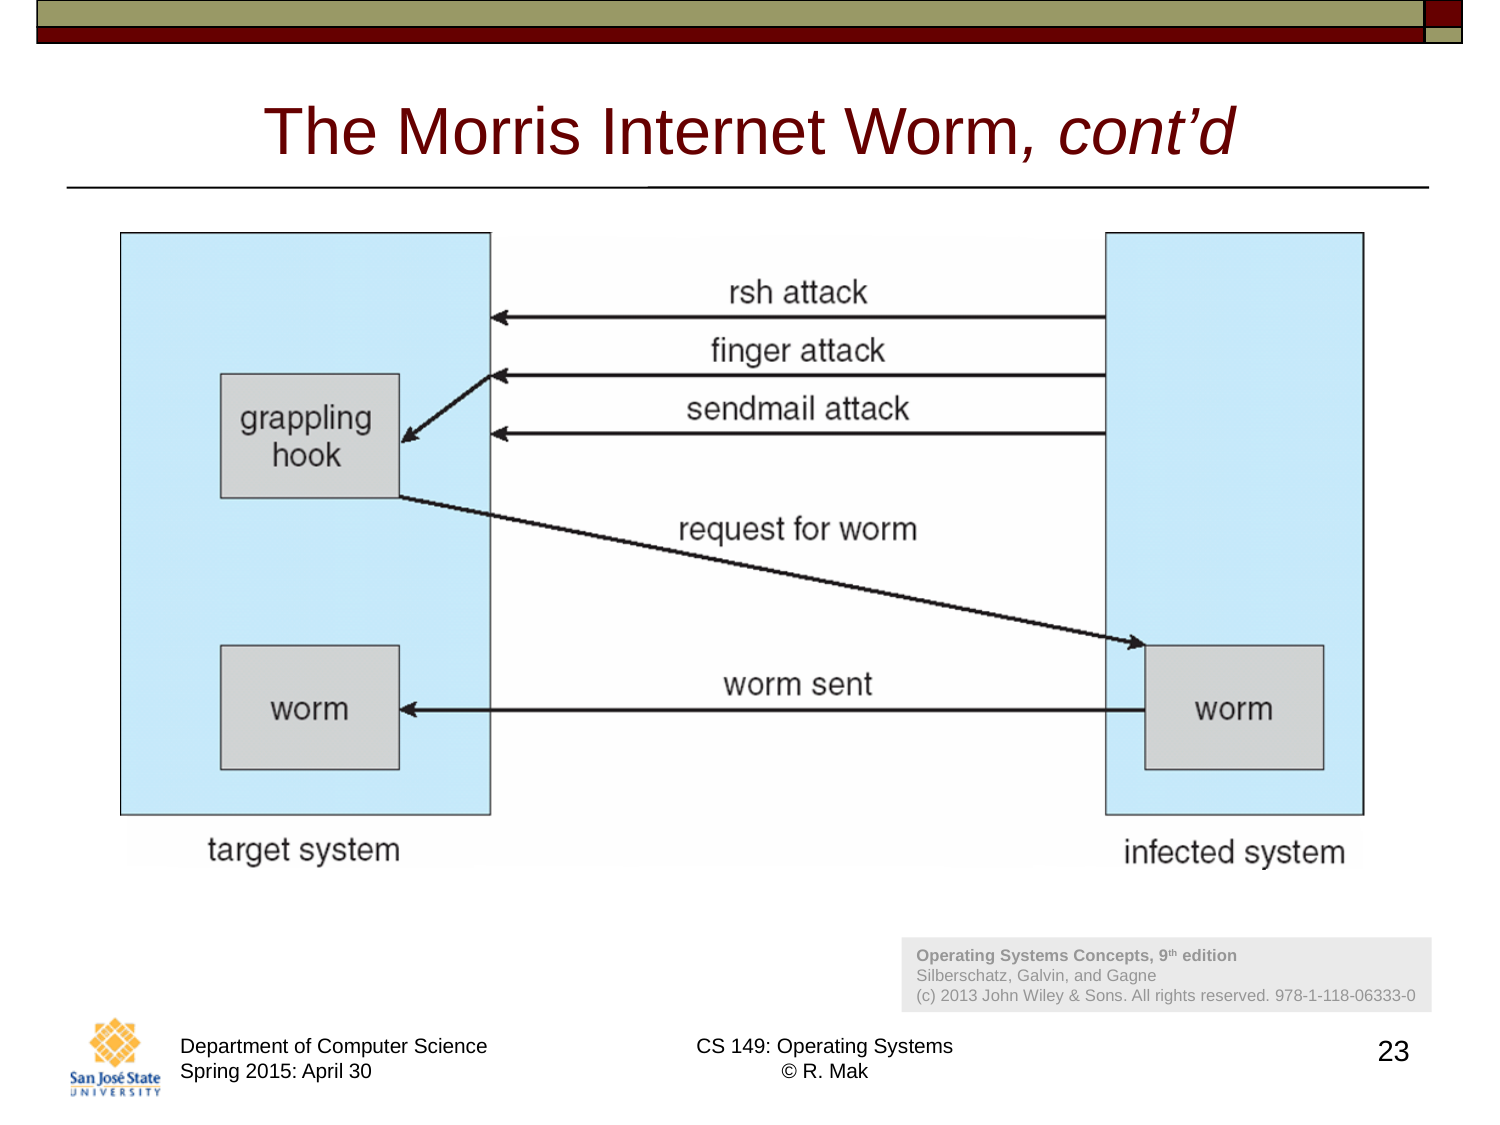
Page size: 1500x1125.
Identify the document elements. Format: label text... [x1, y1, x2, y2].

picture [60, 1012, 166, 1112]
footer CS 149: Operating Systems © R. Mak [554, 1025, 1096, 1100]
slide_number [165, 1025, 510, 1100]
slide_number 23 [1112, 1025, 1425, 1100]
title The Morris Internet Worm, cont’d [75, 67, 1425, 175]
picture [119, 232, 1367, 871]
text_box Operating Systems Concepts, 9th edition Silberschatz, Galvin, and Gagne (c) 2013 John Wiley & Sons. All rights reserved. 978-1-118-06333-0 [901, 937, 1432, 1013]
